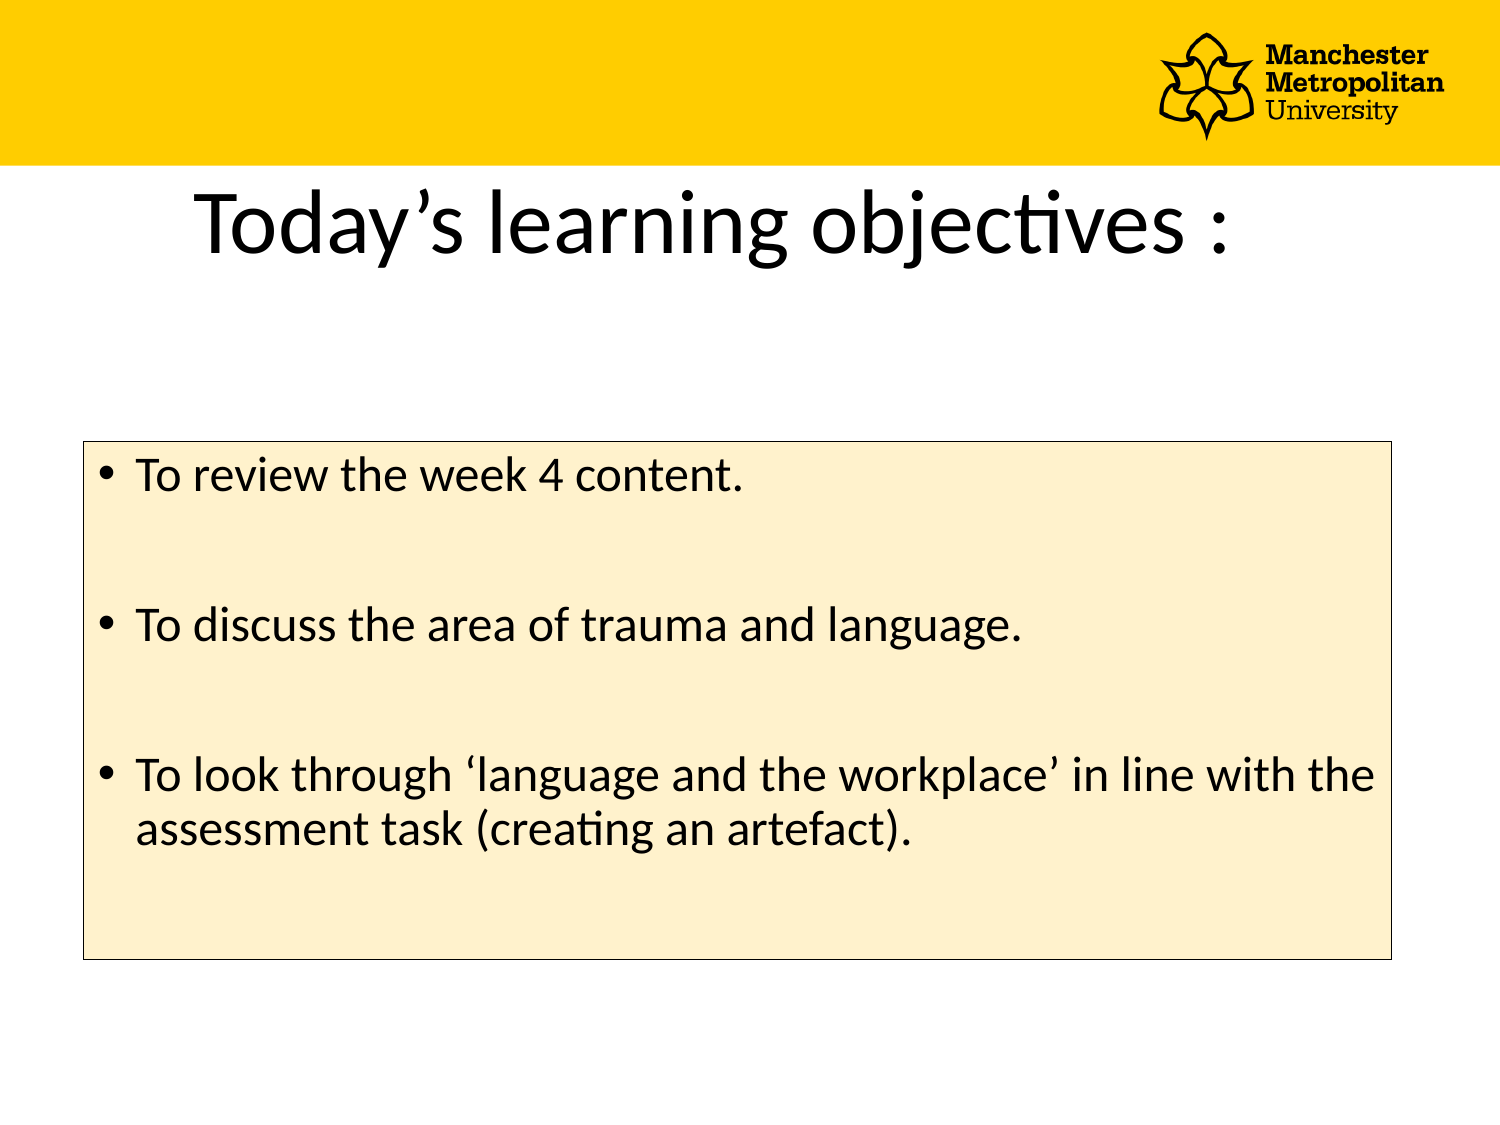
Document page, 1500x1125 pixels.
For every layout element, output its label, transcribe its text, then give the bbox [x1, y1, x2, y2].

title Today’s learning objectives : [178, 180, 1263, 339]
picture [1094, 0, 1500, 229]
list To review the week 4 content. To discuss the area of trauma and language. To look through ‘language and the workplace’ in line with the assessment task (creating an artefact). [83, 441, 1392, 960]
